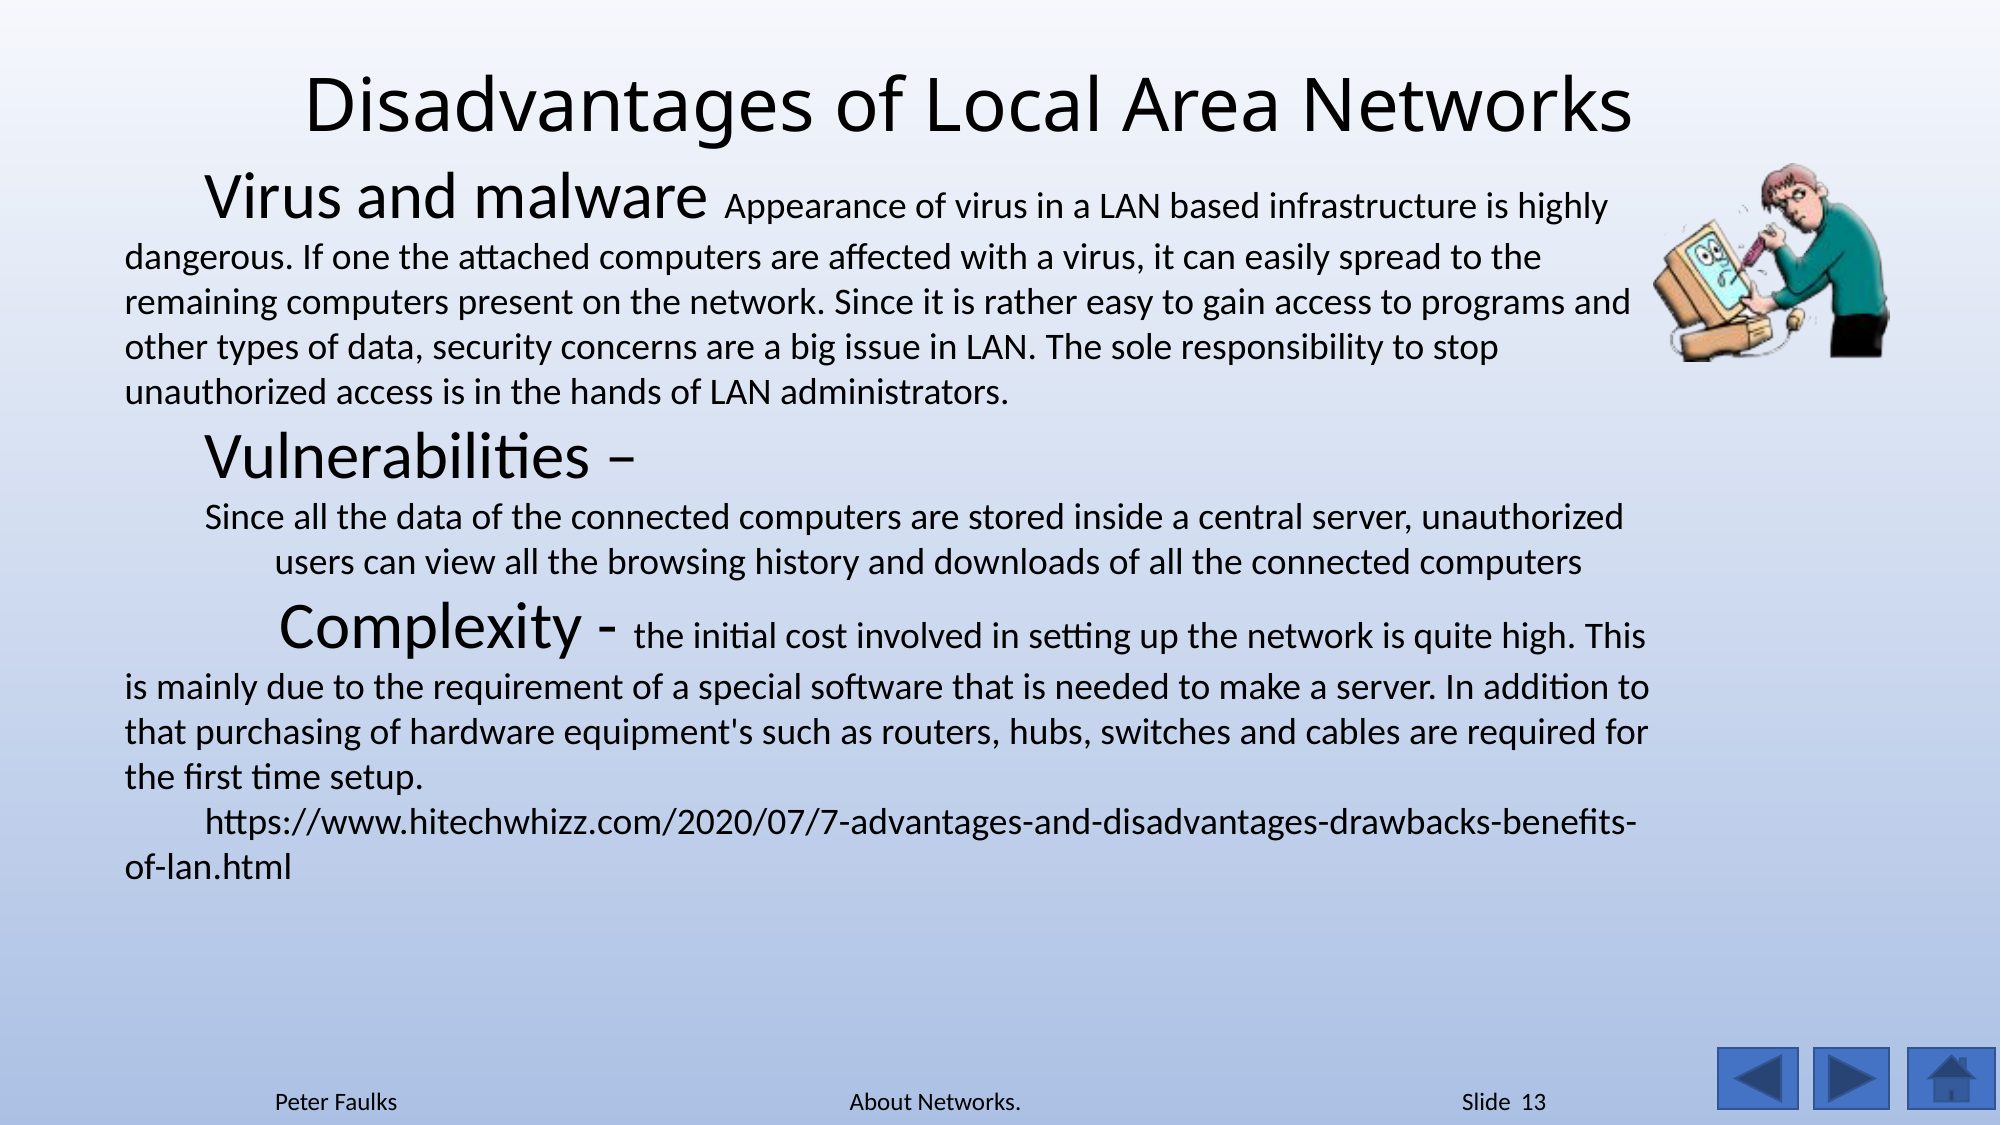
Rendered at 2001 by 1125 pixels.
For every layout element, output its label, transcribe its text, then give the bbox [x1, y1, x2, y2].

text_box [1813, 1047, 1890, 1110]
text_box [1693, 256, 1922, 363]
text_box Virus and malware Appearance of virus in a LAN based infrastructure is highly dangerous. If one the attached computers are affected with a virus, it can easily spread to the remaining computers present on the network. Since it is rather easy to gain access to programs and other types of data, security concerns are a big issue in LAN. The sole responsibility to stop unauthorized access is in the hands of LAN administrators. Vulnerabilities – Since all the data of the connected computers are stored inside a central server, unauthorized users can view all the browsing history and downloads of all the connected computers Complexity - the initial cost involved in setting up the network is quite high. This is mainly due to the requirement of a special software that is needed to make a server. In addition to that purchasing of hardware equipment's such as routers, hubs, switches and cables are required for the first time setup. https://www.hitechwhizz.com/2020/07/7-advantages-and-disadvantages-drawbacks-benefits-of-lan.html [109, 144, 1693, 1100]
text_box Peter Faulks About Networks. Slide 13 [260, 1078, 1727, 1124]
text_box [1717, 1047, 1799, 1110]
text_box [1907, 1047, 1996, 1110]
picture [1652, 163, 1890, 362]
title Disadvantages of Local Area Networks [192, 0, 1693, 144]
